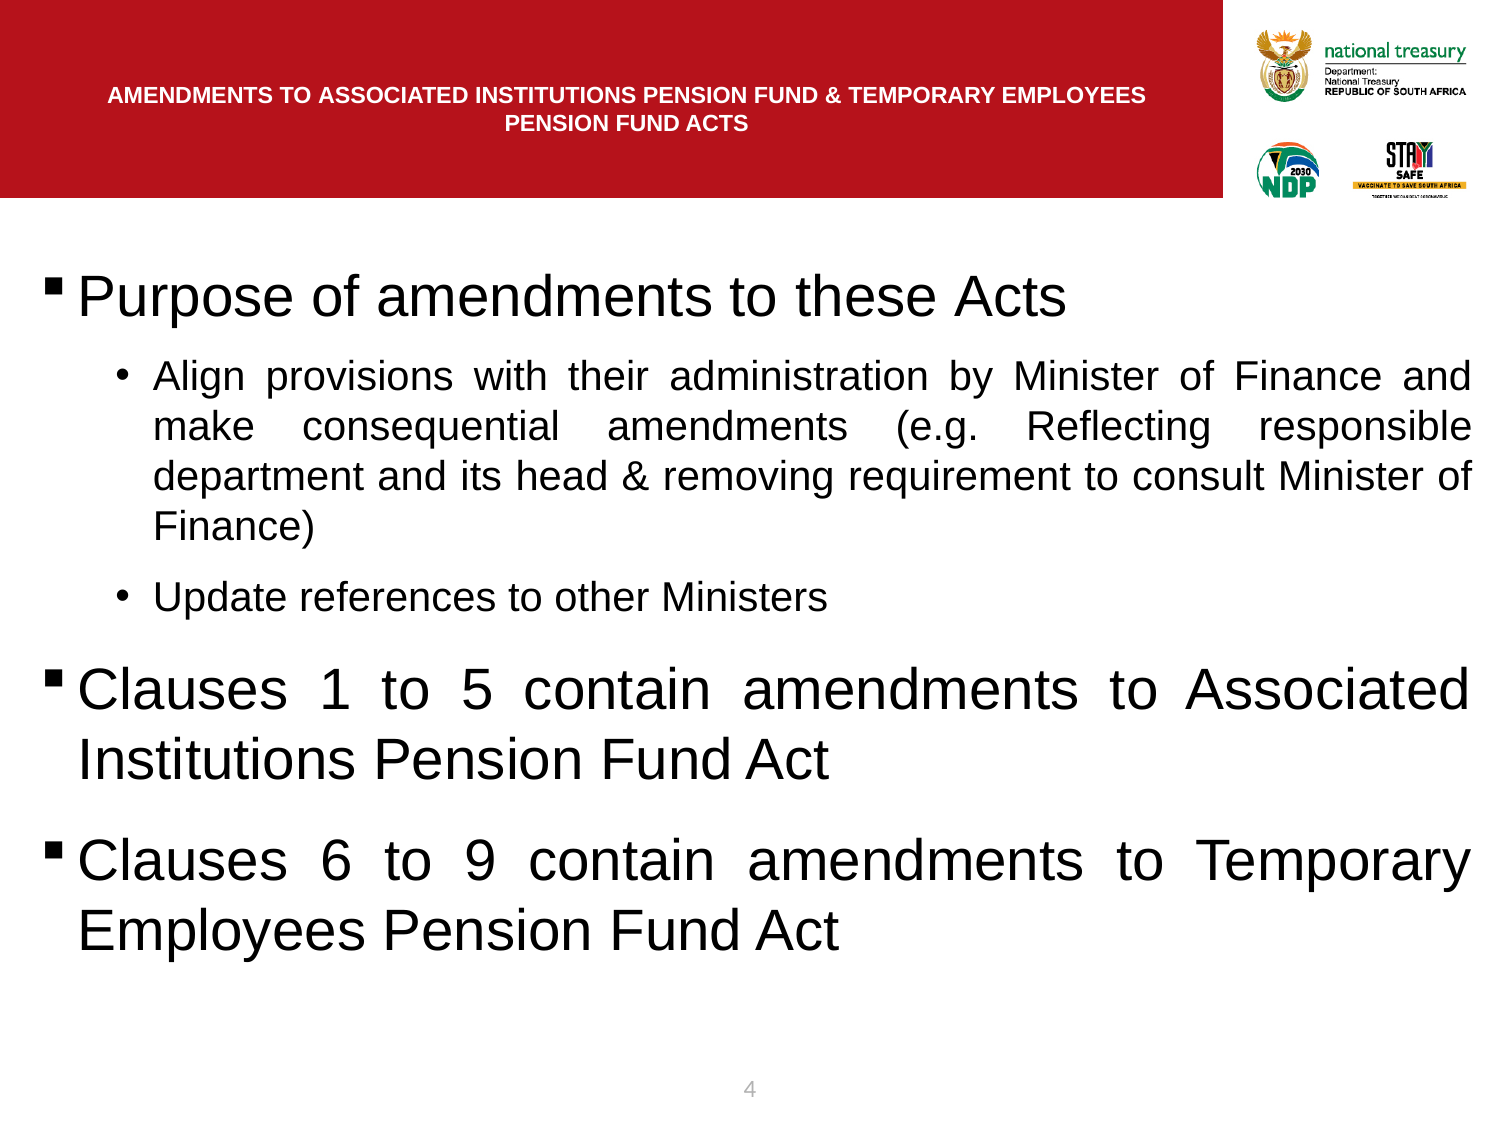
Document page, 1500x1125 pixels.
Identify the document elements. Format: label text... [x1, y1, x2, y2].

list Purpose of amendments to these Acts Align provisions with their administration by Minister of Finance and make consequential amendments (e.g. Reflecting responsible department and its head & removing requirement to consult Minister of Finance) Update references to other Ministers Clauses 1 to 5 contain amendments to Associated Institutions Pension Fund Act Clauses 6 to 9 contain amendments to Temporary Employees Pension Fund Act [25, 250, 1489, 1125]
slide_number 4 [581, 1072, 919, 1103]
picture [0, 0, 1500, 198]
title AMENDMENTS TO Associated Institutions Pension Fund & Temporary Employees Pension Fund Acts [54, 22, 1199, 183]
